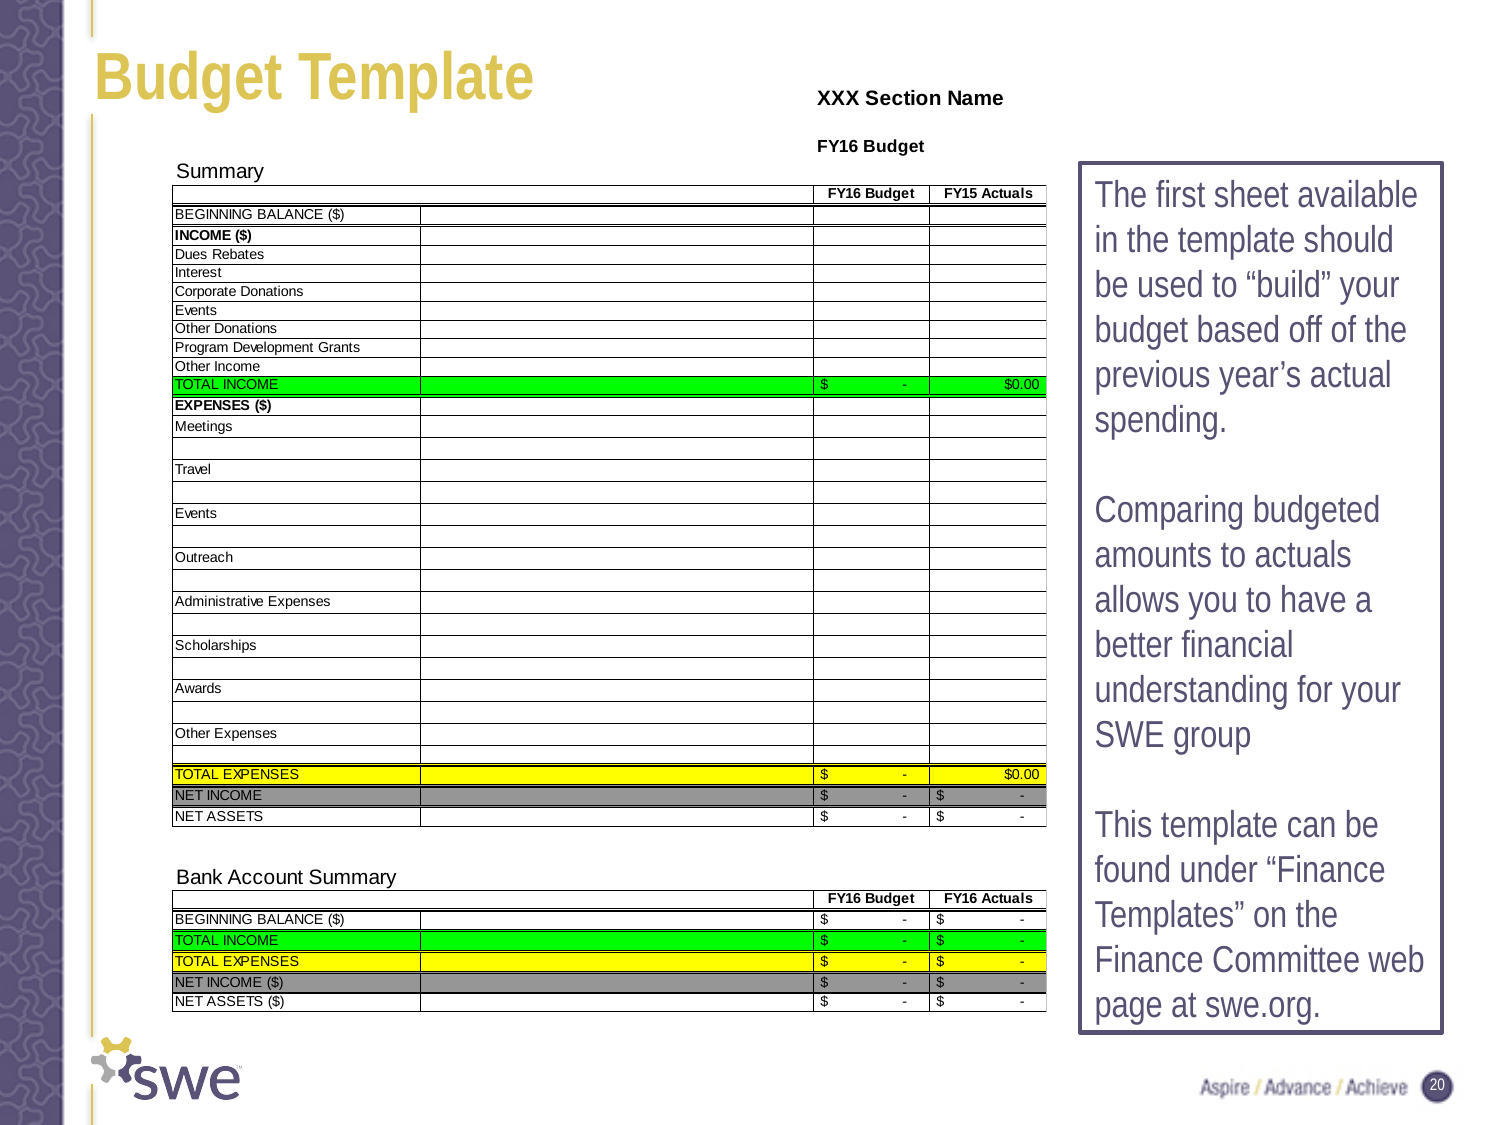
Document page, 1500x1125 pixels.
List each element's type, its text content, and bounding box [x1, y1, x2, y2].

picture [0, 0, 1500, 1125]
text_box The first sheet available in the template should be used to “build” your budget based off of the previous year’s actual spending. Comparing budgeted amounts to actuals allows you to have a better financial understanding for your SWE group This template can be found under “Finance Templates” on the Finance Committee web page at swe.org. [1078, 161, 1444, 1035]
title Budget Template [94, 32, 1475, 168]
